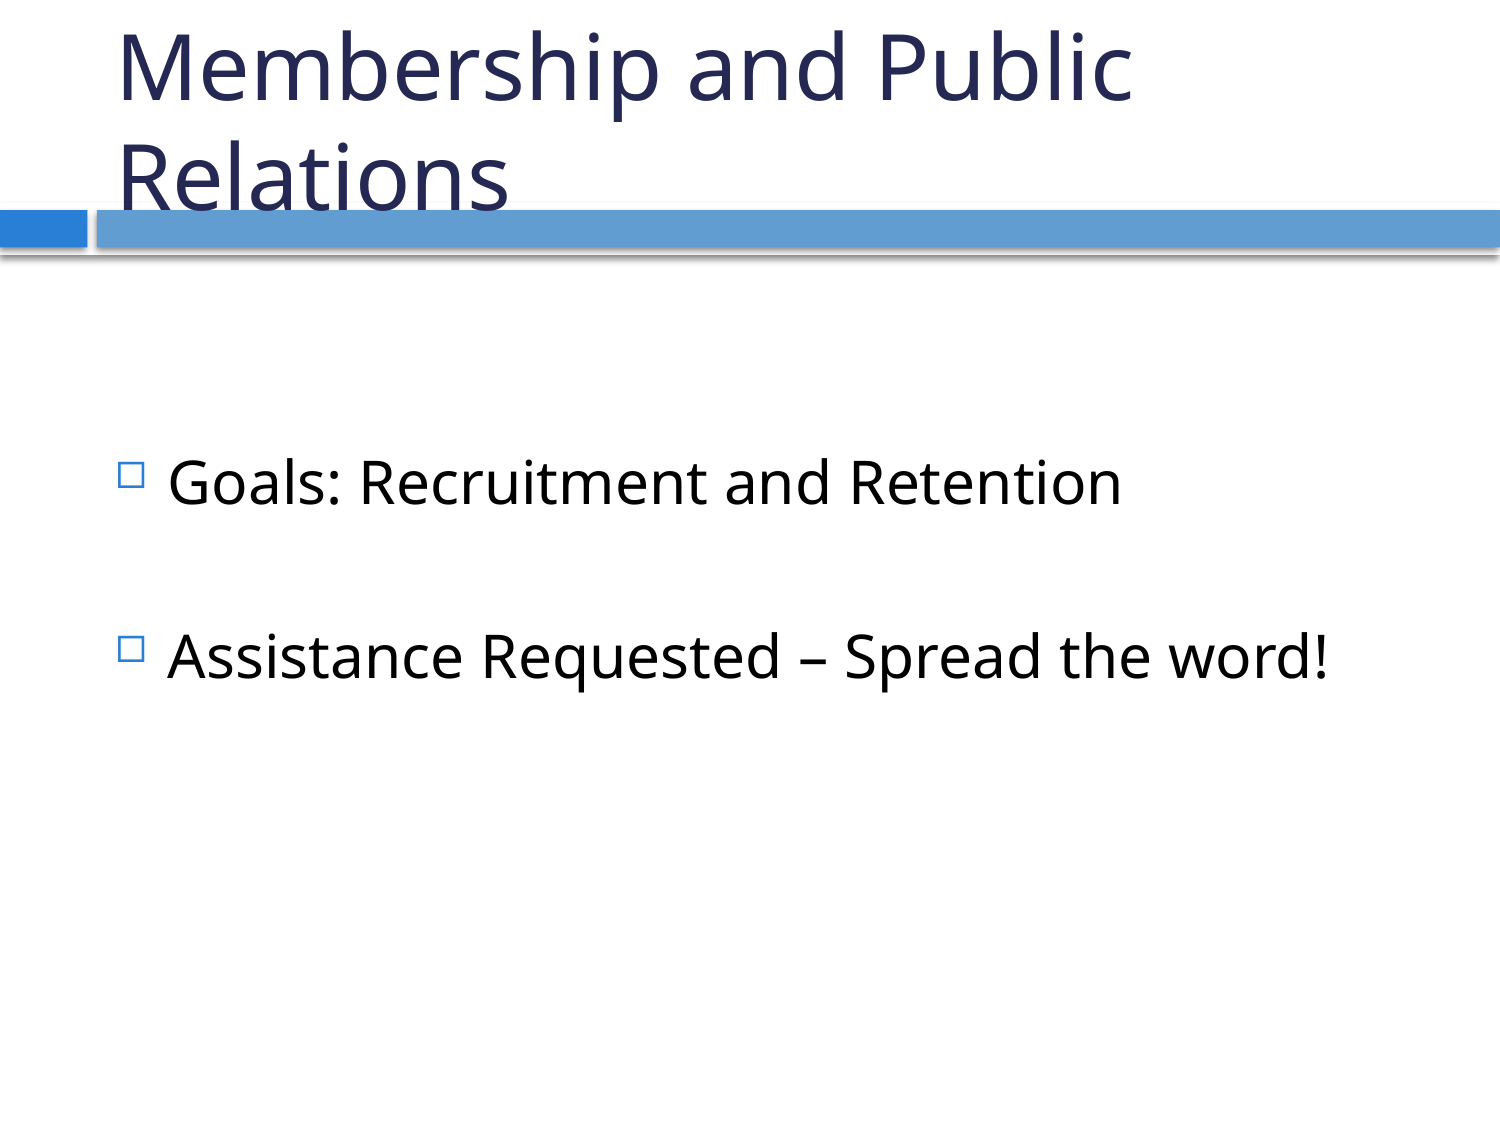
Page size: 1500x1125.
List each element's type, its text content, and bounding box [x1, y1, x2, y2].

title Membership and Public Relations [100, 37, 1438, 200]
list Goals: Recruitment and Retention Assistance Requested – Spread the word! [100, 262, 1438, 1000]
